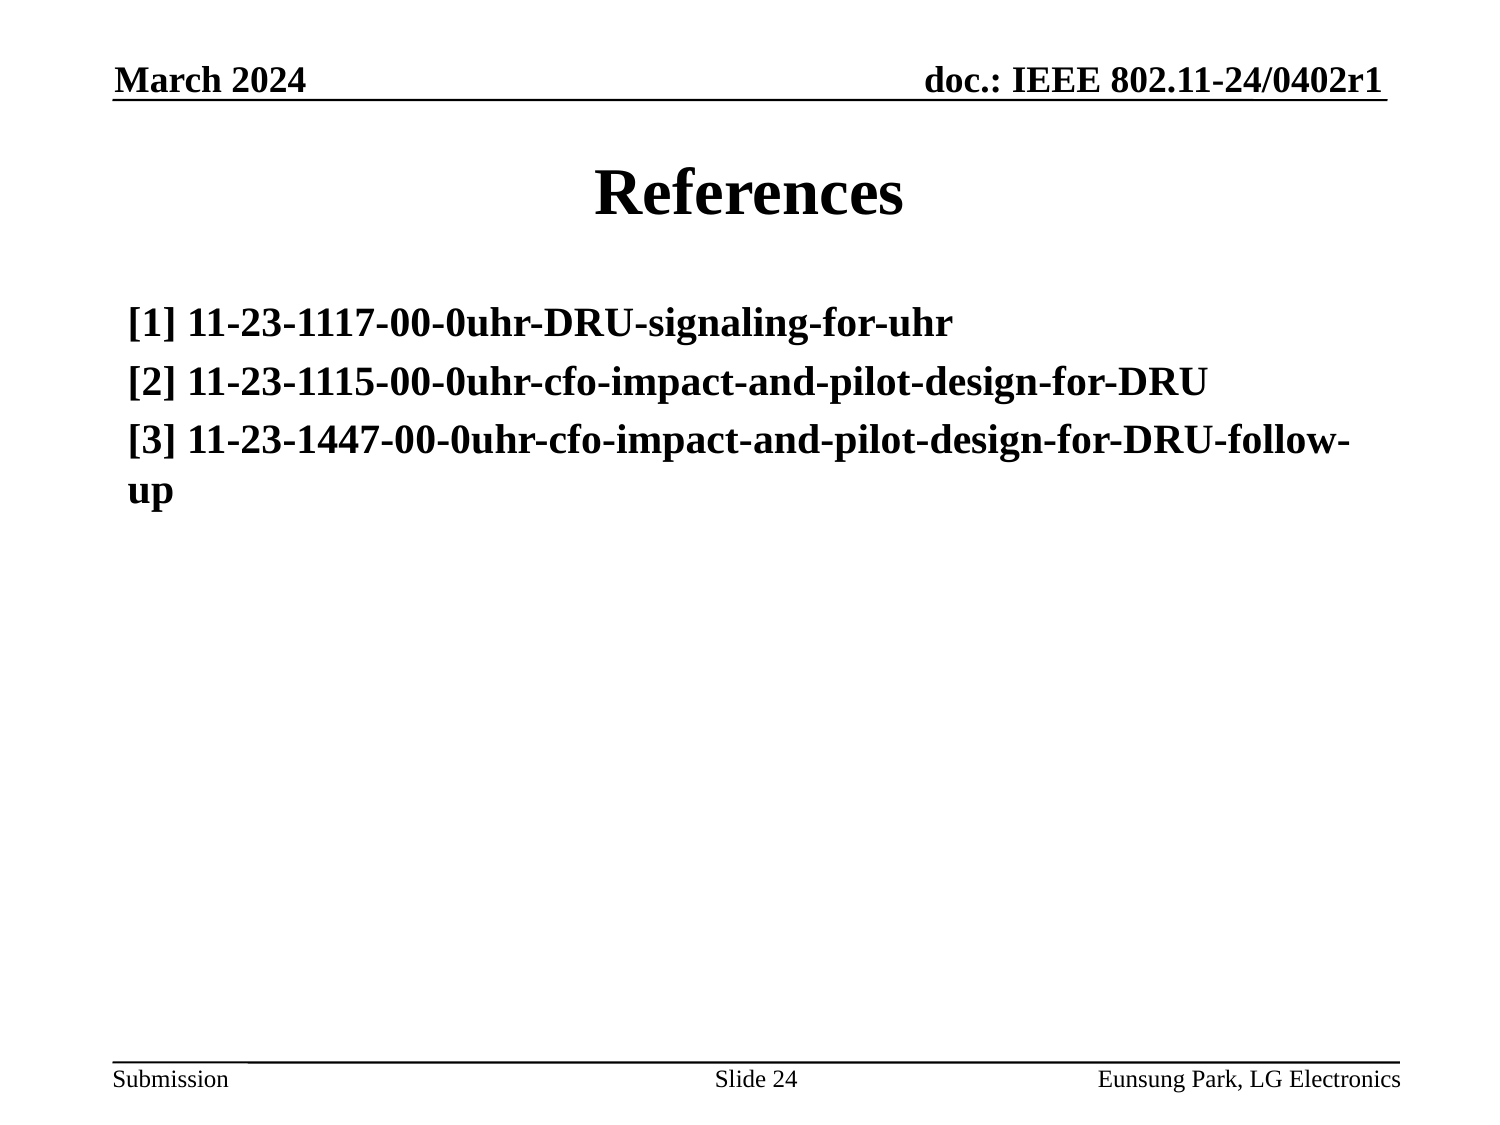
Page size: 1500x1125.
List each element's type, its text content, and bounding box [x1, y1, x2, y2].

list [1] 11-23-1117-00-0uhr-DRU-signaling-for-uhr [2] 11-23-1115-00-0uhr-cfo-impact-and-pilot-design-for-DRU [3] 11-23-1447-00-0uhr-cfo-impact-and-pilot-design-for-DRU-follow-up [112, 287, 1388, 1000]
title References [112, 112, 1388, 263]
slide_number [114, 54, 309, 101]
slide_number Slide 24 [712, 1061, 800, 1093]
footer Eunsung Park, LG Electronics [1038, 1061, 1402, 1093]
